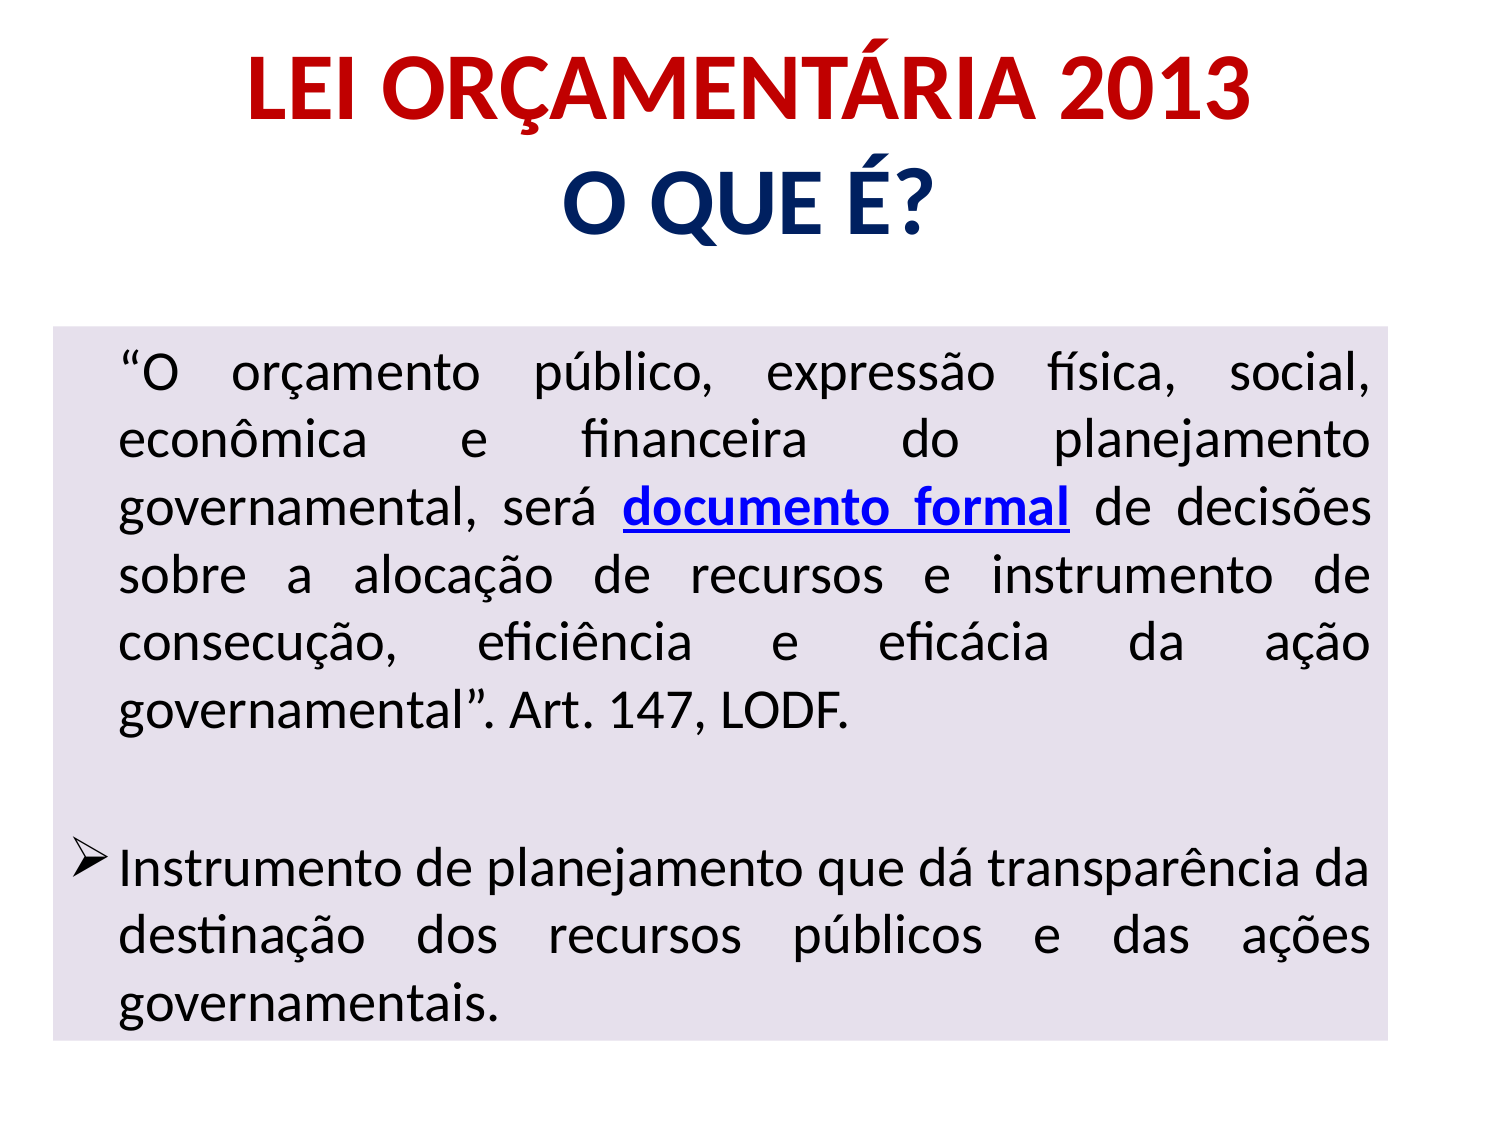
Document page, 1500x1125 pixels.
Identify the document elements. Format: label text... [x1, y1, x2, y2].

title LEI ORÇAMENTÁRIA 2013 O QUE É? [75, 45, 1425, 233]
list “O orçamento público, expressão física, social, econômica e financeira do planejamento governamental, será documento formal de decisões sobre a alocação de recursos e instrumento de consecução, eficiência e eficácia da ação governamental”. Art. 147, LODF. Instrumento de planejamento que dá transparência da destinação dos recursos públicos e das ações governamentais. [53, 326, 1388, 1041]
